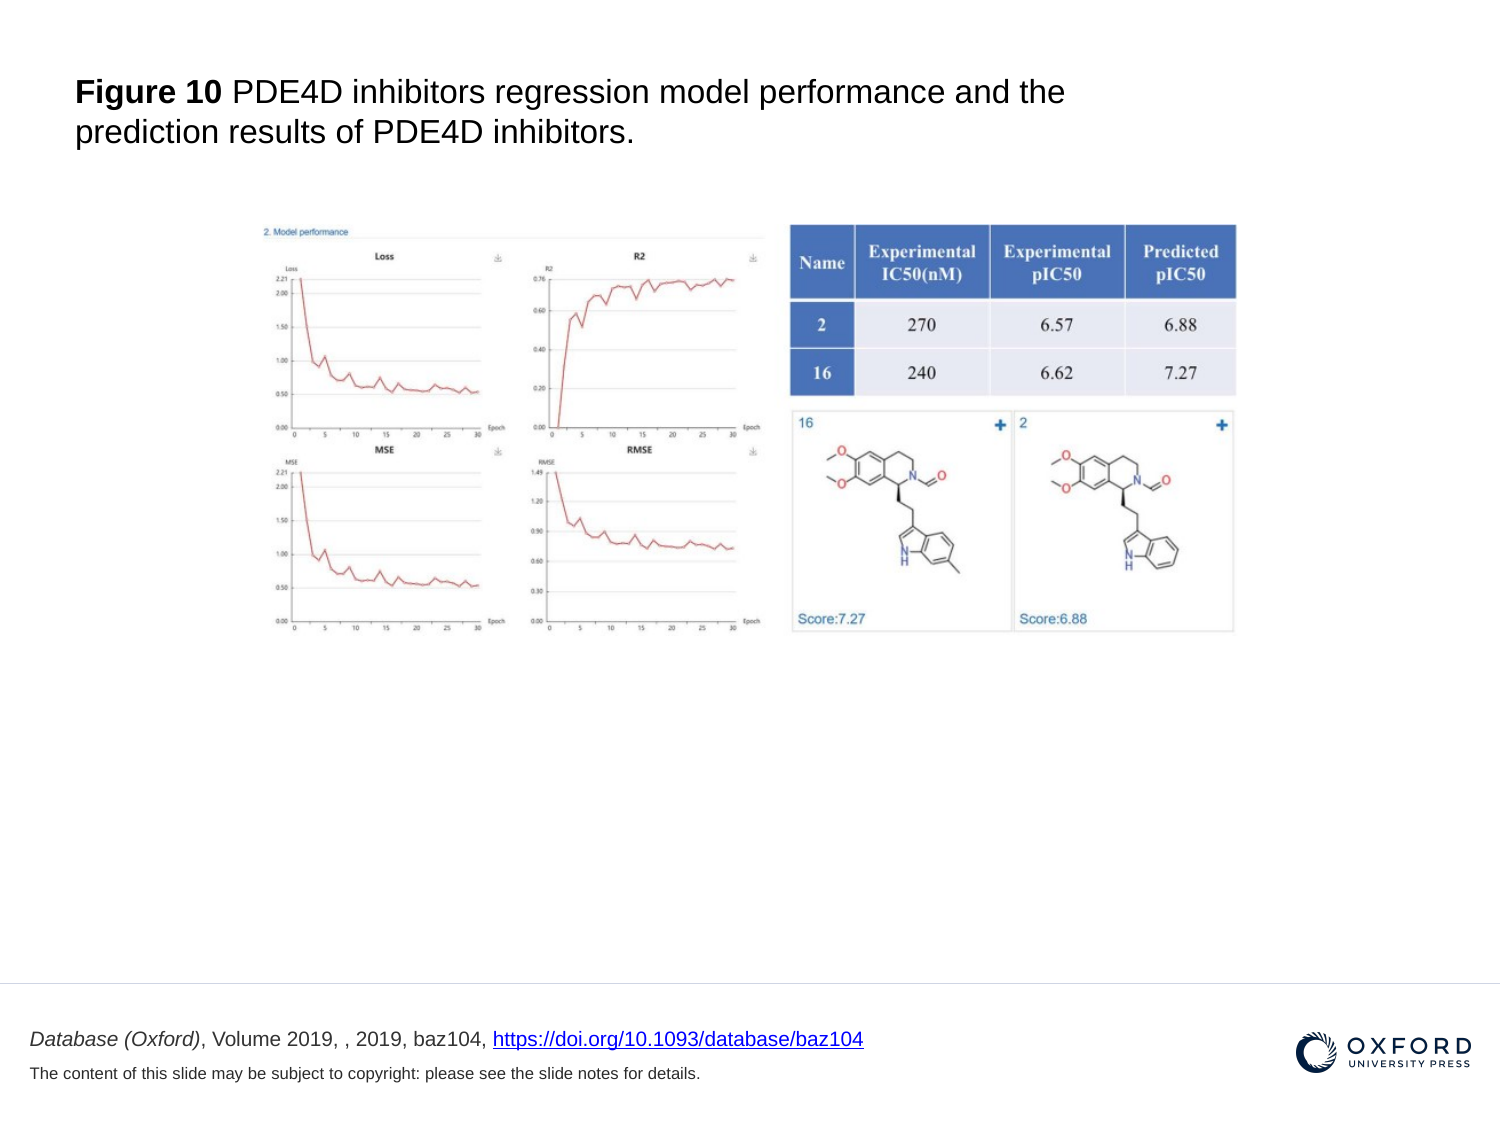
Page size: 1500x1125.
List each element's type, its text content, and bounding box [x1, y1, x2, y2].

title Figure 10 PDE4D inhibitors regression model performance and the prediction results of PDE4D inhibitors. [75, 69, 1078, 171]
footer Database (Oxford), Volume 2019, , 2019, baz104, https://doi.org/10.1093/database/baz104 The content of this slide may be subject to copyright: please see the slide notes for details. [0, 983, 1260, 1125]
picture [1296, 1032, 1471, 1073]
picture [262, 224, 1238, 636]
